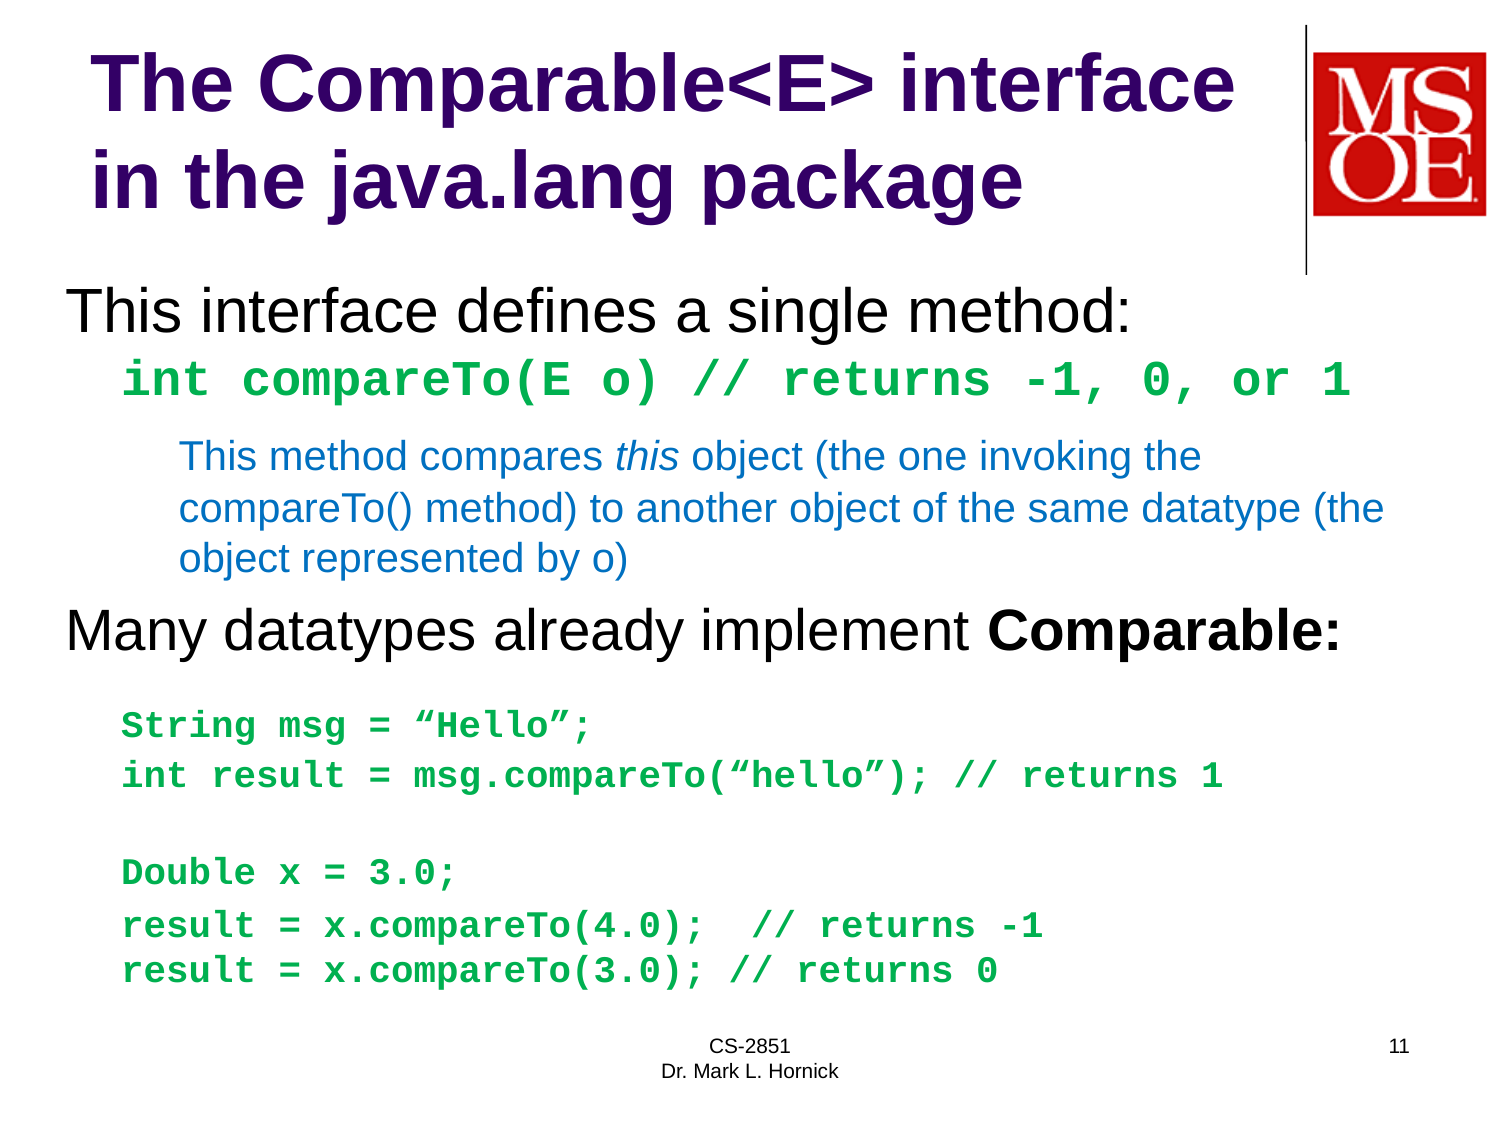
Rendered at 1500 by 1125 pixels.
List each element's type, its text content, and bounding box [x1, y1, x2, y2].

slide_number 11 [1074, 1024, 1426, 1101]
footer CS-2851 Dr. Mark L. Hornick [512, 1024, 988, 1101]
title The Comparable<E> interface in the java.lang package [74, 19, 1313, 233]
picture [1313, 37, 1488, 232]
list This interface defines a single method: int compareTo(E o) // returns -1, 0, or 1 This method compares this object (the one invoking the compareTo() method) to another object of the same datatype (the object represented by o) Many datatypes already implement Comparable: String msg = “Hello”; int result = msg.compareTo(“hello”); // returns 1 Double x = 3.0; result = x.compareTo(4.0); // returns -1 result = x.compareTo(3.0); // returns 0 [49, 262, 1426, 1076]
